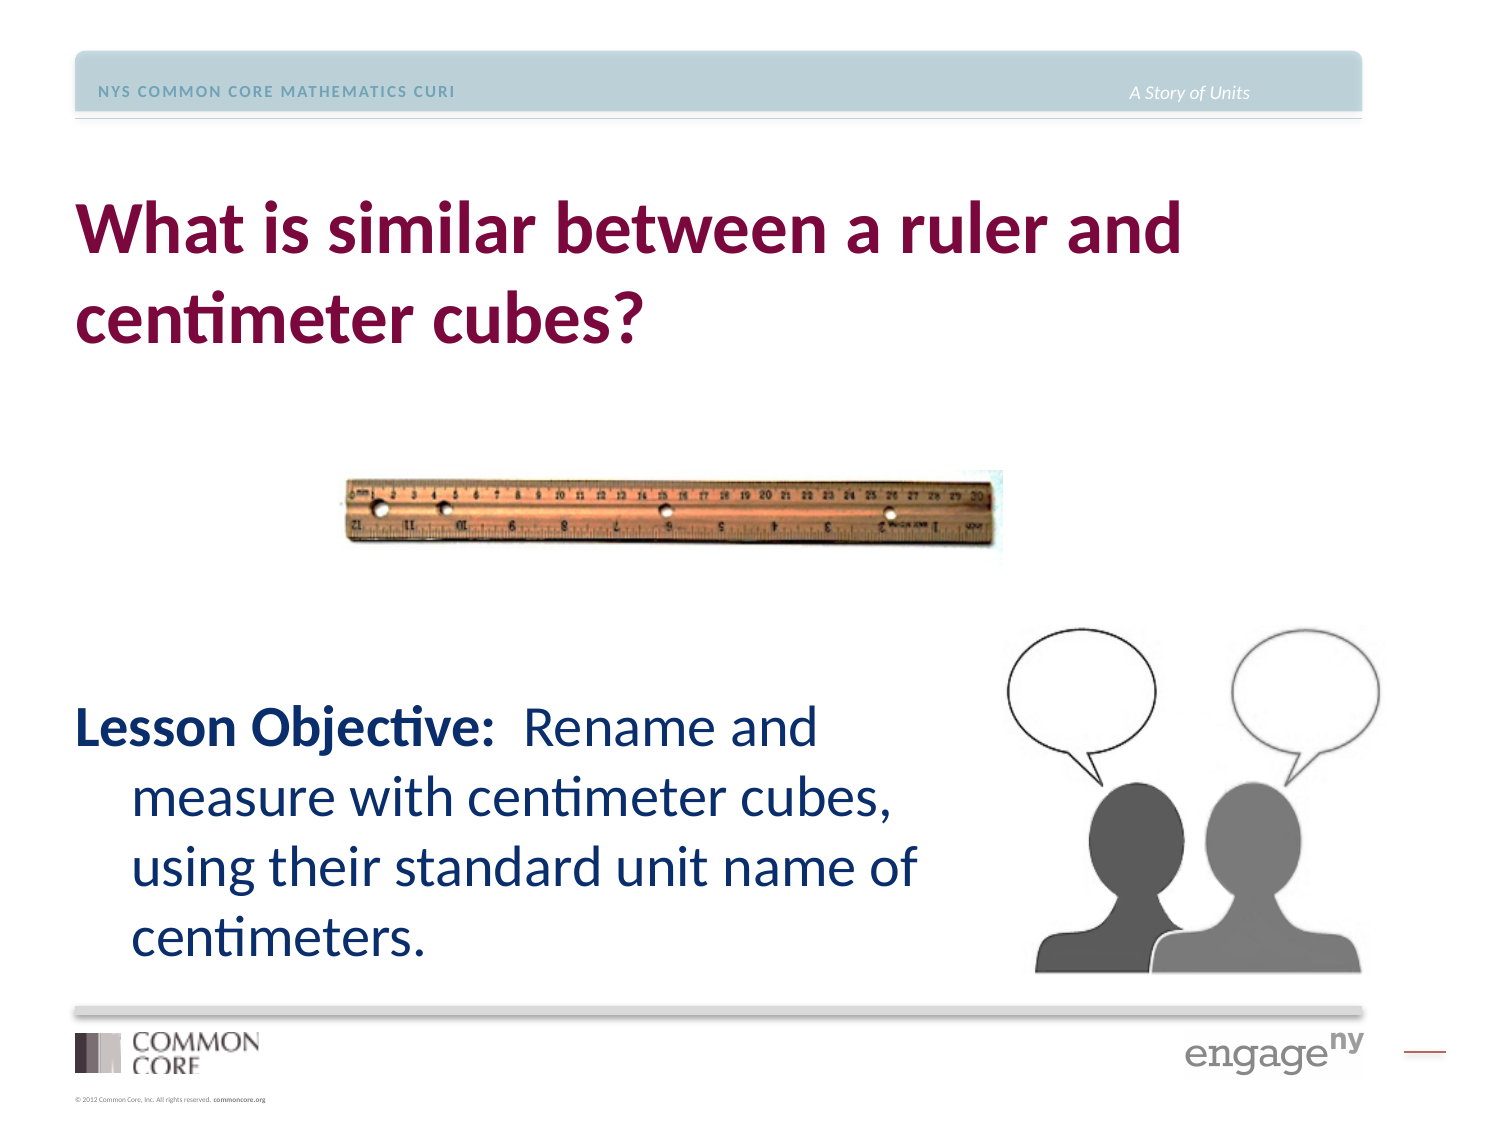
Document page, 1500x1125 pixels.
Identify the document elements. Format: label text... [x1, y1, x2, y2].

picture [337, 195, 1385, 975]
list Lesson Objective: Rename and measure with centimeter cubes, using their standard unit name of centimeters. [74, 680, 1042, 968]
title What is similar between a ruler and centimeter cubes? [74, 178, 1426, 315]
